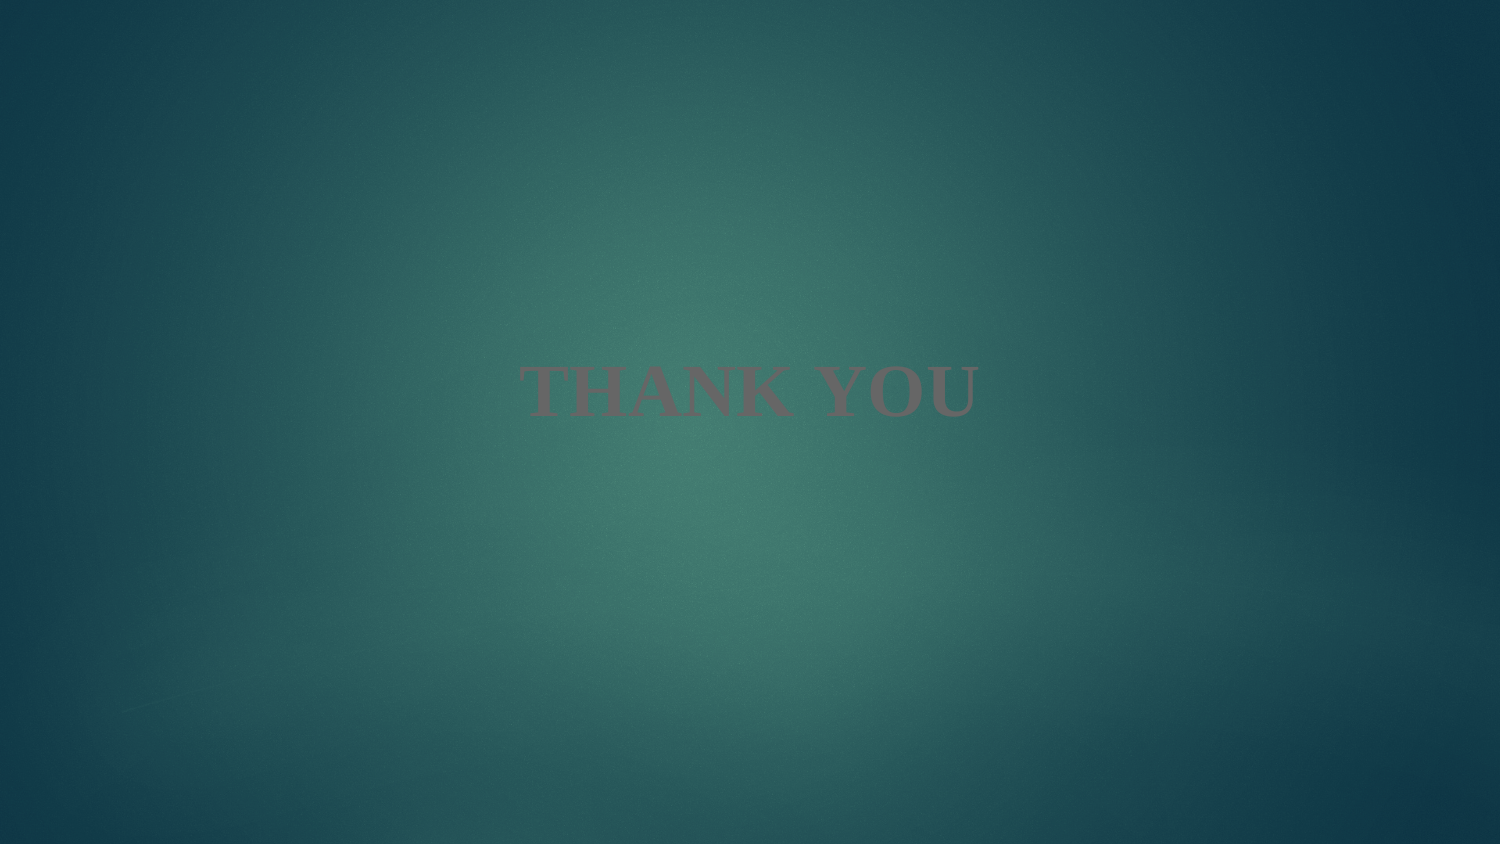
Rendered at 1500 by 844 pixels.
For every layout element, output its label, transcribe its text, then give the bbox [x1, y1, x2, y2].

text_box THANK YOU [517, 341, 983, 434]
